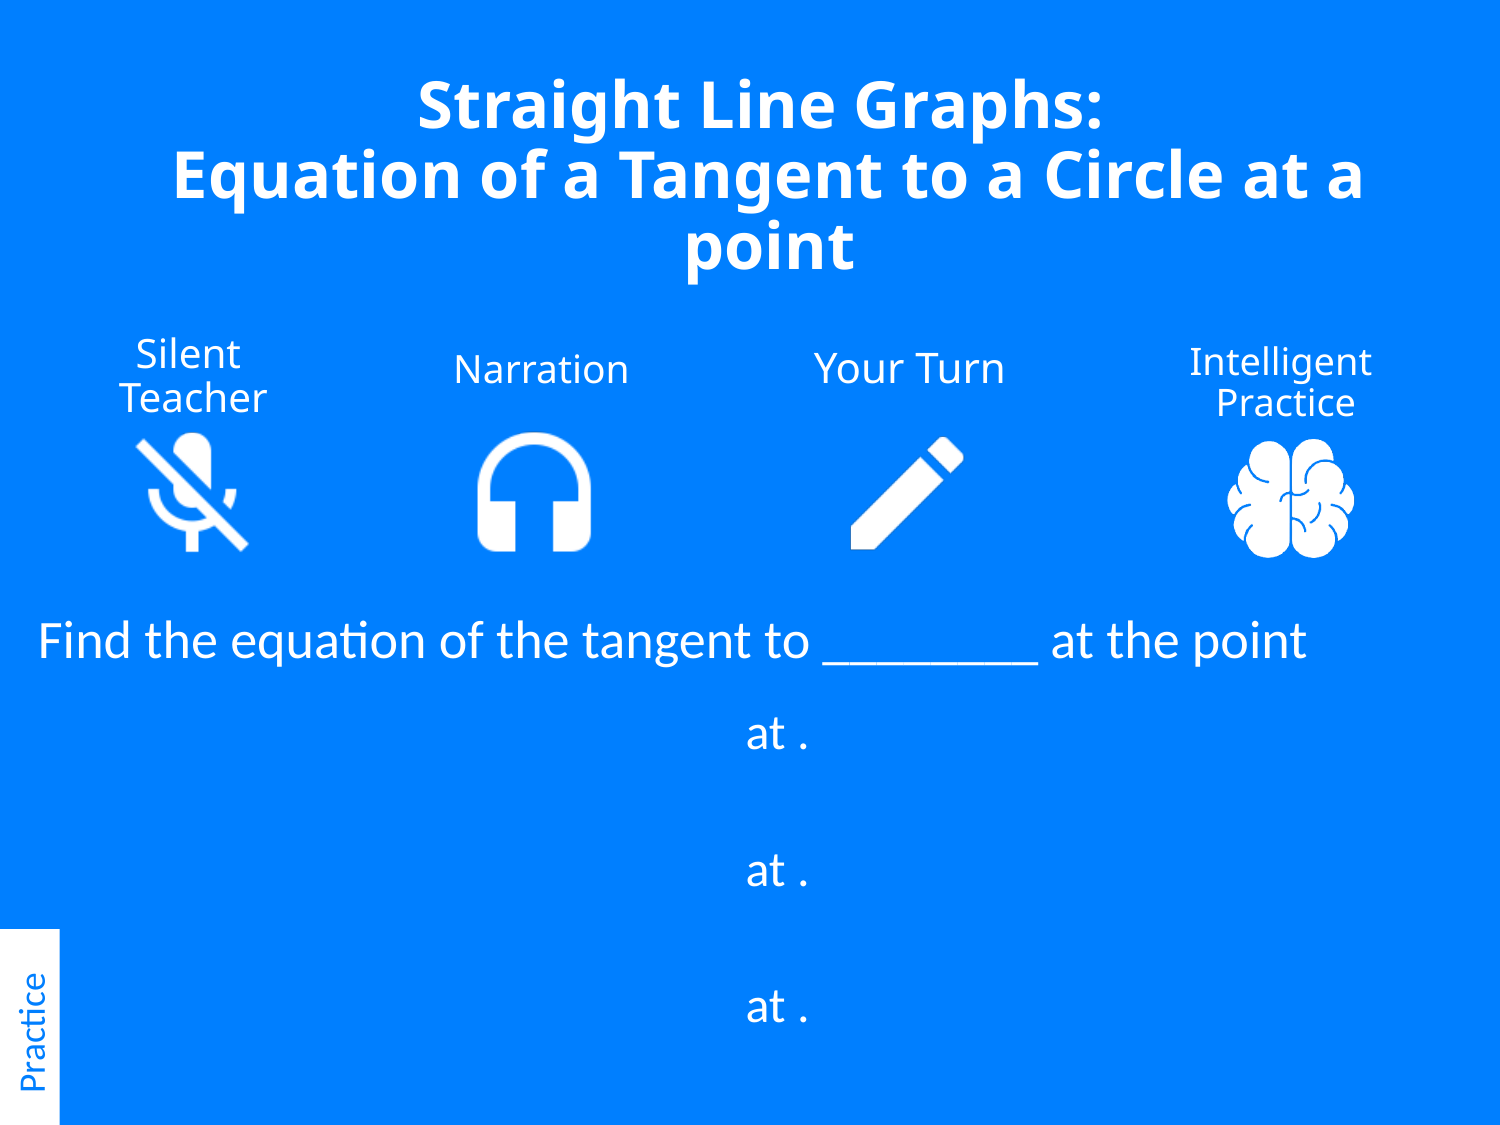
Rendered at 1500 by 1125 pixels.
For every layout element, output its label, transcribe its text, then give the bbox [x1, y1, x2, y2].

text_box Silent Teacher [100, 306, 287, 429]
picture [117, 420, 268, 571]
text_box Intelligent Practice [1172, 302, 1400, 432]
text_box Practice [0, 929, 60, 1125]
picture [1157, 433, 1424, 563]
title Straight Line Graphs: Equation of a Tangent to a Circle at a point [62, 63, 1477, 291]
text_box Narration [435, 335, 648, 400]
picture [459, 426, 610, 577]
text_box Your Turn [796, 335, 1024, 400]
picture [832, 418, 983, 569]
